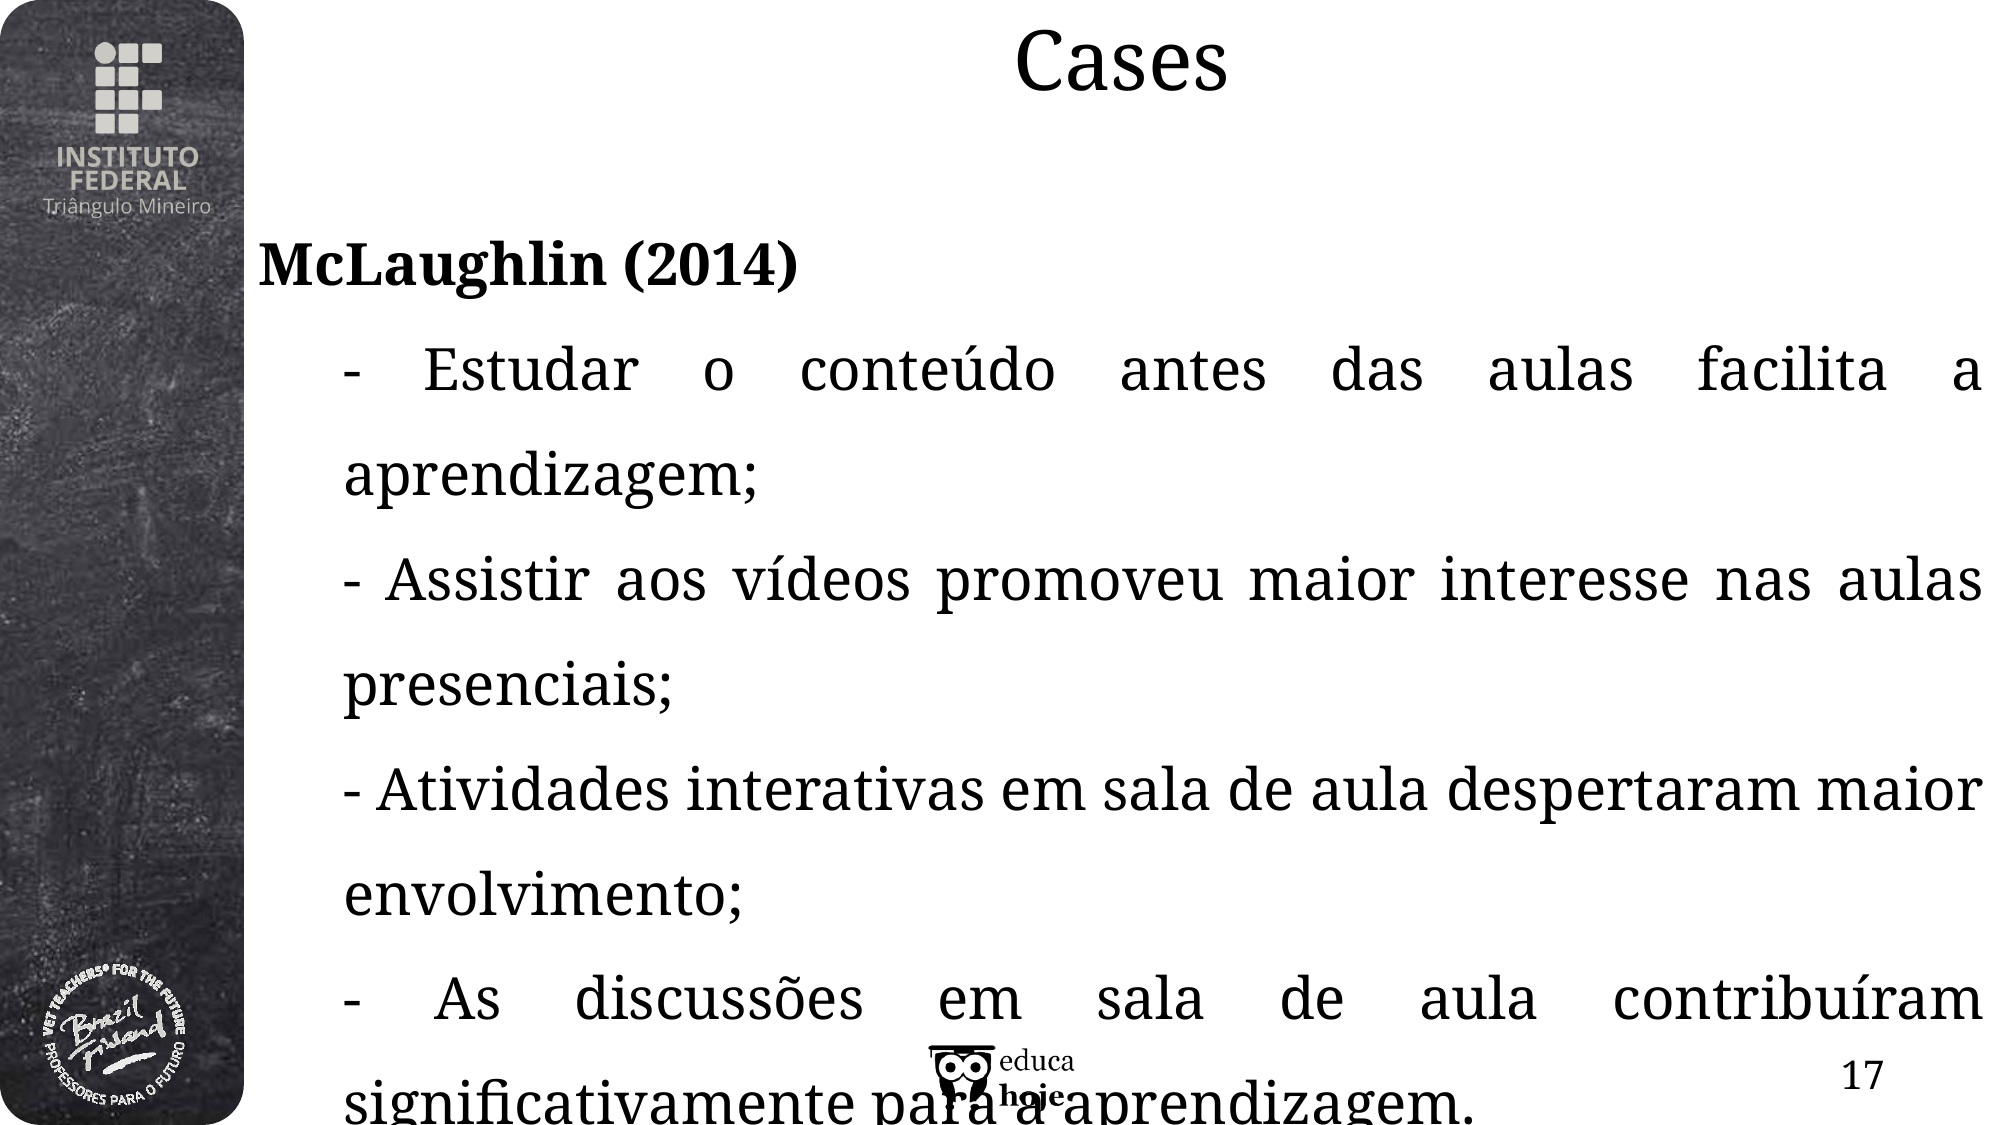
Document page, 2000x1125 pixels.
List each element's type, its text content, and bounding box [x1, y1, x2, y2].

text_box McLaughlin (2014) - Estudar o conteúdo antes das aulas facilita a aprendizagem; - Assistir aos vídeos promoveu maior interesse nas aulas presenciais; - Atividades interativas em sala de aula despertaram maior envolvimento; - As discussões em sala de aula contribuíram significativamente para a aprendizagem. [243, 184, 2000, 1125]
picture [920, 999, 1080, 1125]
text_box [0, 0, 246, 1125]
picture [42, 963, 185, 1105]
text_box Cases [243, 0, 2000, 184]
picture [42, 42, 210, 219]
